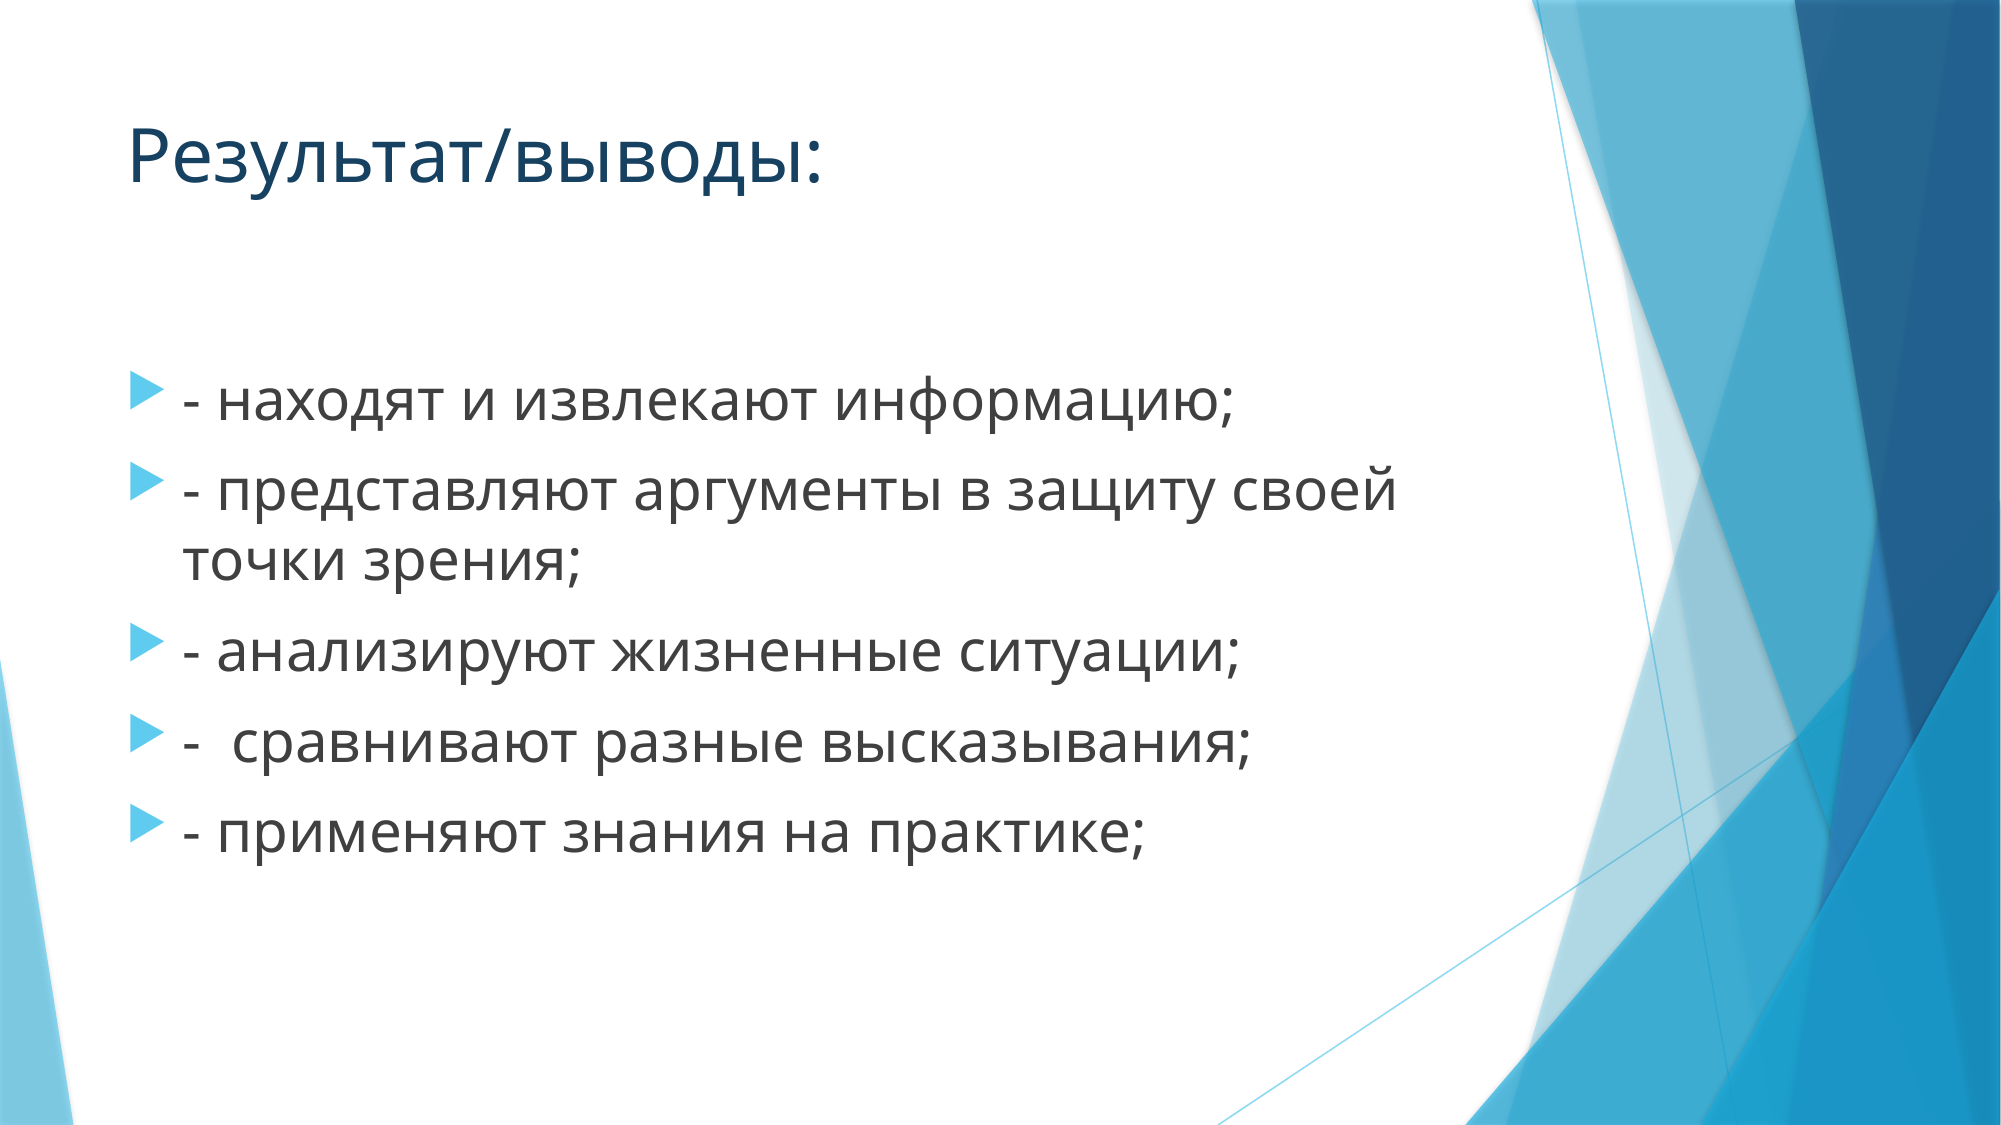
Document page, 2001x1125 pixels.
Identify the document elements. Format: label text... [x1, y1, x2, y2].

list - находят и извлекают информацию; - представляют аргументы в защиту своей точки зрения; - анализируют жизненные ситуации; - сравнивают разные высказывания; - применяют знания на практике; [111, 354, 1522, 992]
title Результат/выводы: [111, 99, 1522, 317]
